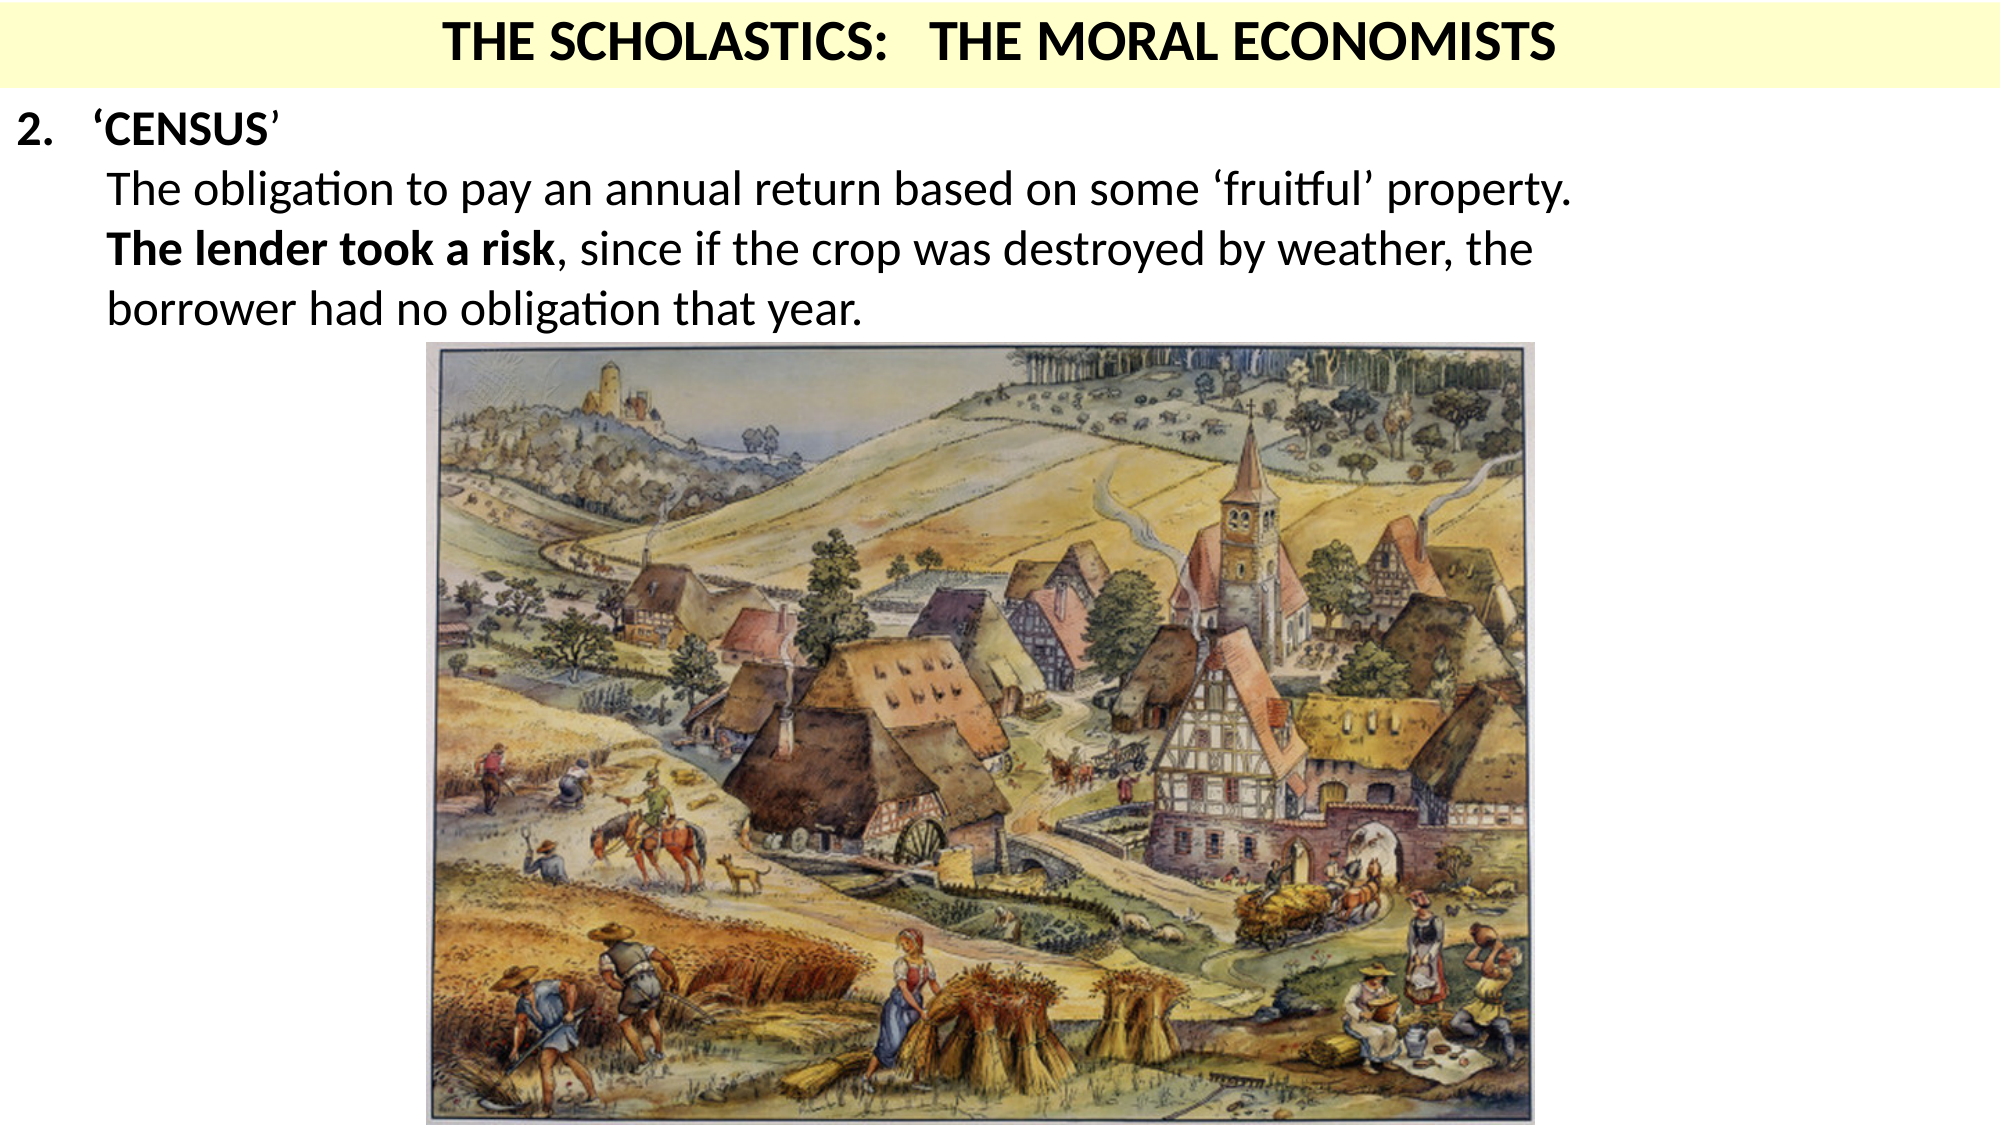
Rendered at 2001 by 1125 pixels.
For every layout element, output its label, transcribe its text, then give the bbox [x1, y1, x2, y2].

text_box THE SCHOLASTICS: THE MORAL ECONOMISTS [0, 2, 2000, 88]
picture [426, 342, 1535, 1125]
text_box ‘CENSUS’ The obligation to pay an annual return based on some ‘fruitful’ property. The lender took a risk, since if the crop was destroyed by weather, the borrower had no obligation that year. [1, 87, 1611, 523]
